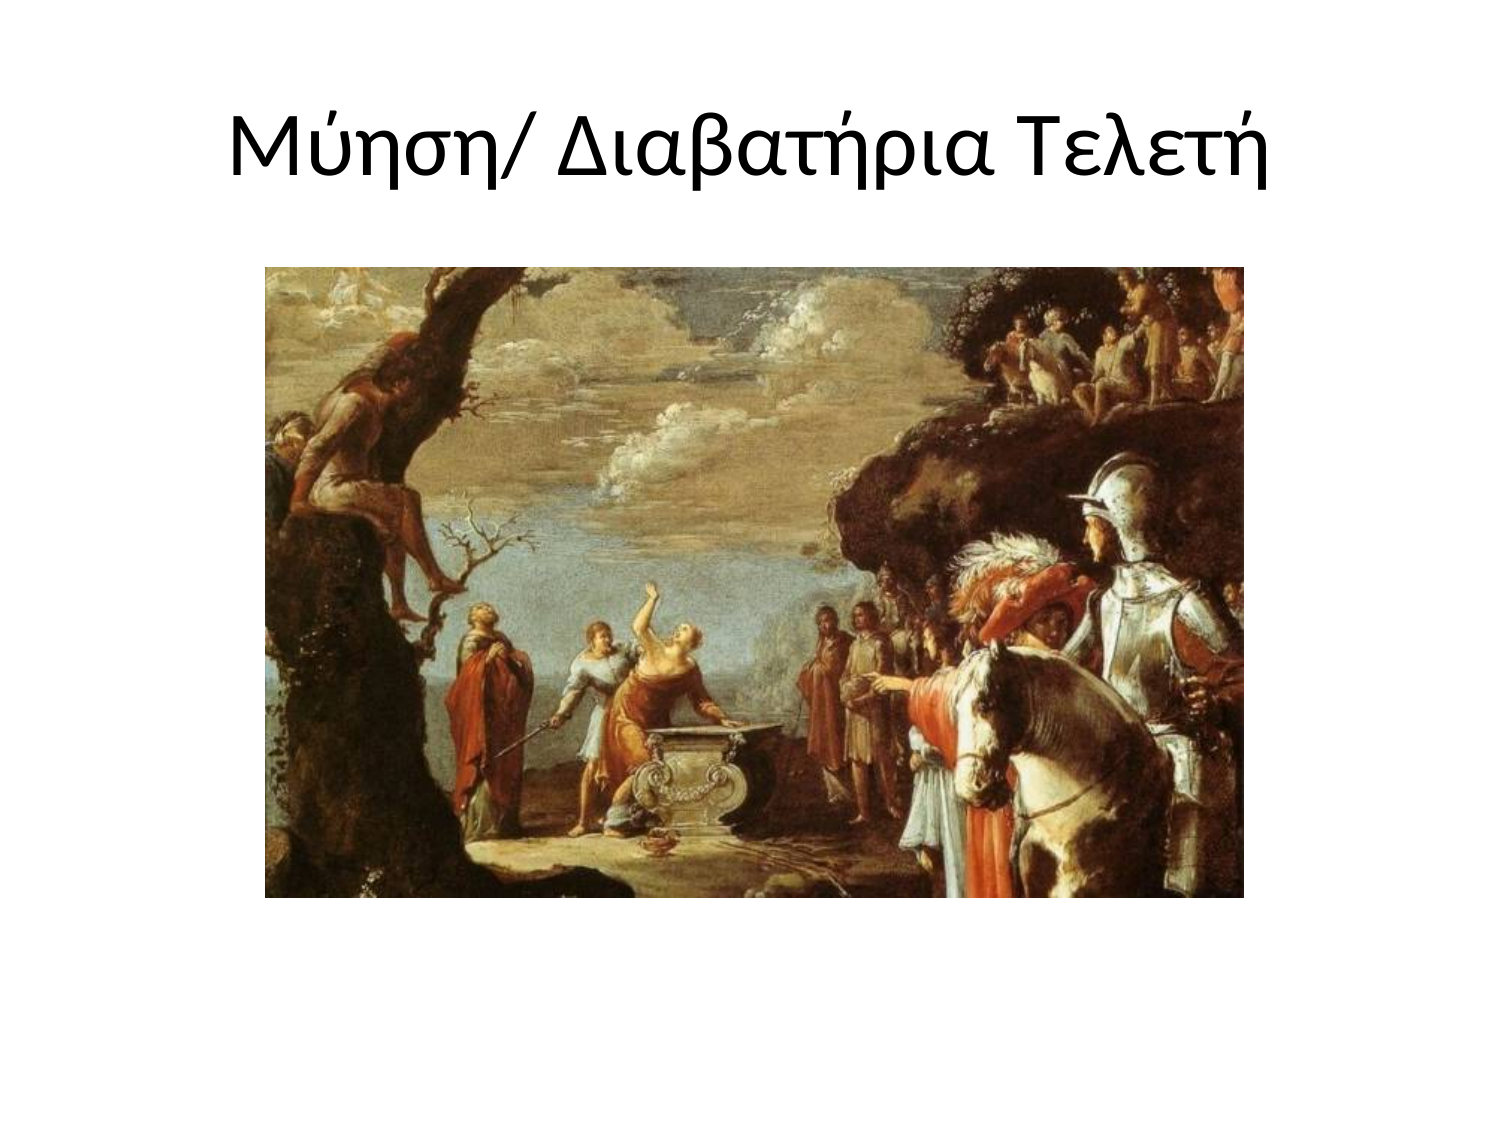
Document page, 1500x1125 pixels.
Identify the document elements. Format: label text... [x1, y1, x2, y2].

title Μύηση/ Διαβατήρια Τελετή [75, 45, 1425, 233]
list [265, 266, 1245, 898]
